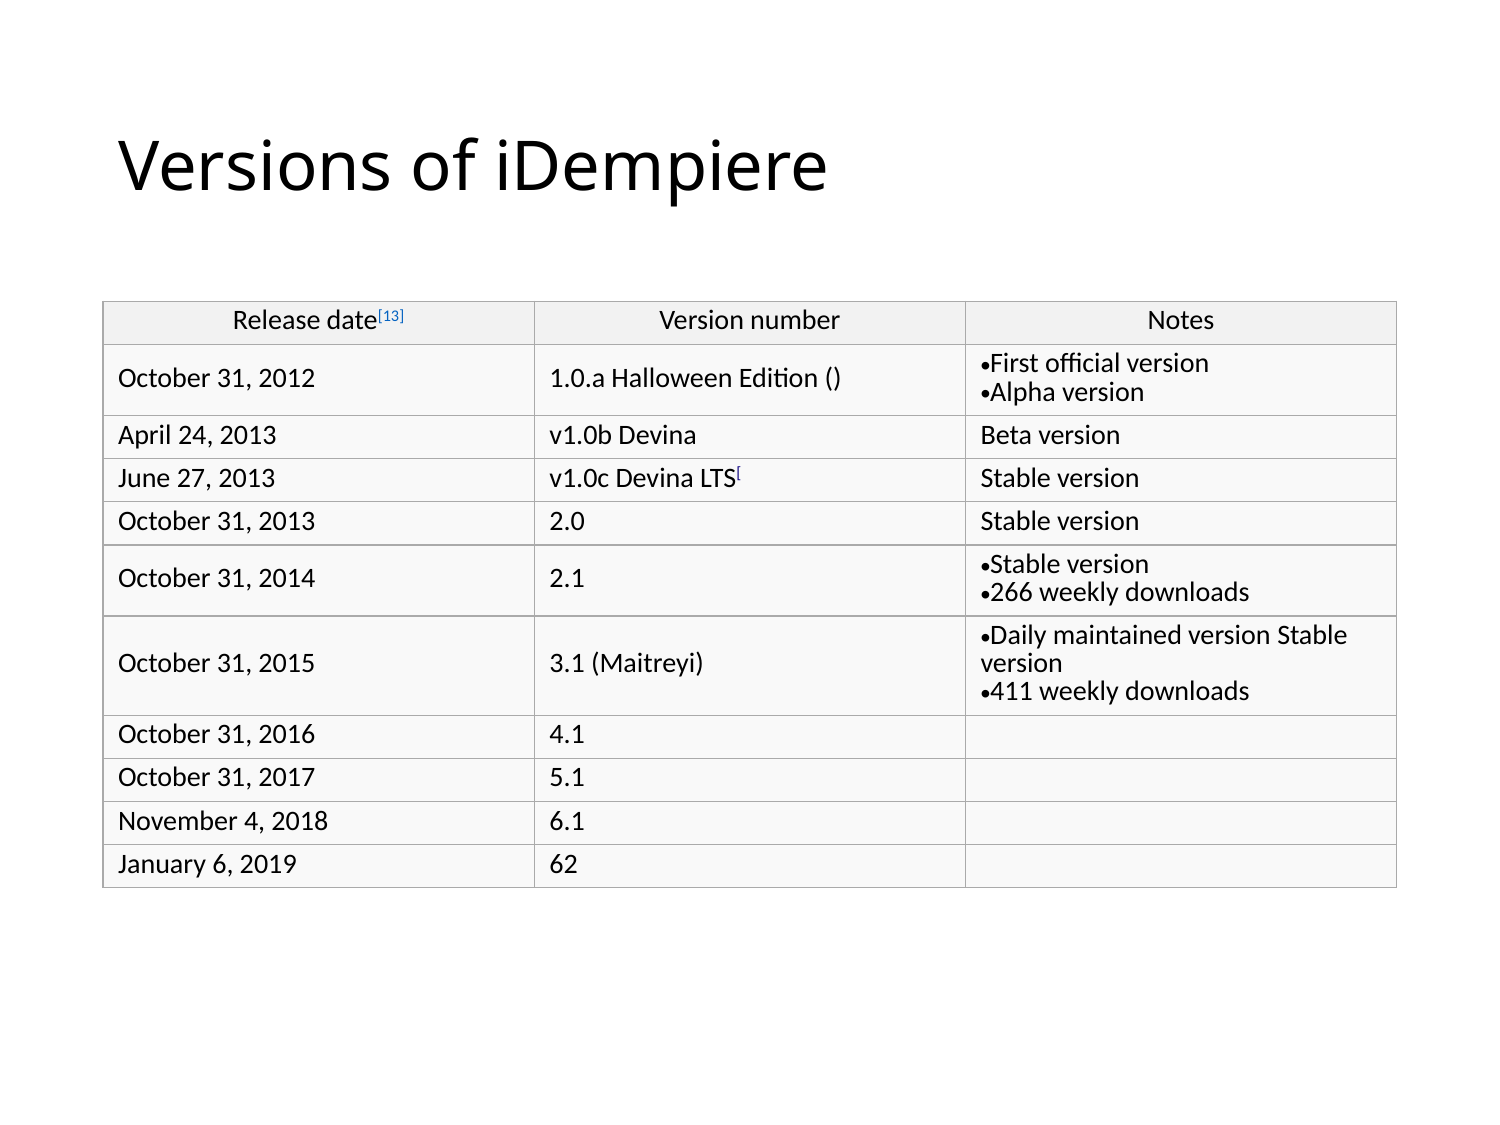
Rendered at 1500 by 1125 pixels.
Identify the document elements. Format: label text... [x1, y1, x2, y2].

table_cell 6.1 [535, 802, 965, 844]
table_cell 1.0.a Halloween Edition () [535, 345, 965, 415]
table_cell Beta version [966, 416, 1396, 458]
table_cell 4.1 [535, 716, 965, 758]
table_cell April 24, 2013 [104, 416, 534, 458]
table_cell [966, 802, 1396, 844]
table_cell Stable version [966, 502, 1396, 544]
table_cell [966, 845, 1396, 887]
table_cell October 31, 2016 [104, 716, 534, 758]
table_cell [966, 759, 1396, 801]
table_cell January 6, 2019 [104, 845, 534, 887]
table_cell Daily maintained version Stable version 411 weekly downloads [966, 617, 1396, 715]
title Versions of iDempiere [103, 59, 1397, 278]
table_cell v1.0c Devina LTS[ [535, 459, 965, 501]
table_cell [966, 716, 1396, 758]
table_cell October 31, 2013 [104, 502, 534, 544]
table_cell 62 [535, 845, 965, 887]
table_cell October 31, 2015 [104, 617, 534, 715]
table_cell First official version Alpha version [966, 345, 1396, 415]
table_cell October 31, 2017 [104, 759, 534, 801]
table_cell 5.1 [535, 759, 965, 801]
table_cell October 31, 2014 [104, 546, 534, 615]
table_header Version number [535, 302, 965, 344]
table_cell October 31, 2012 [104, 345, 534, 415]
table_cell Stable version [966, 459, 1396, 501]
table_cell v1.0b Devina [535, 416, 965, 458]
table_cell 2.1 [535, 546, 965, 615]
table_header Release date[13] [104, 302, 534, 344]
table_cell June 27, 2013 [104, 459, 534, 501]
table_header Notes [966, 302, 1396, 344]
table_cell 3.1 (Maitreyi) [535, 617, 965, 715]
table_cell November 4, 2018 [104, 802, 534, 844]
table_cell 2.0 [535, 502, 965, 544]
table_cell Stable version 266 weekly downloads [966, 546, 1396, 615]
